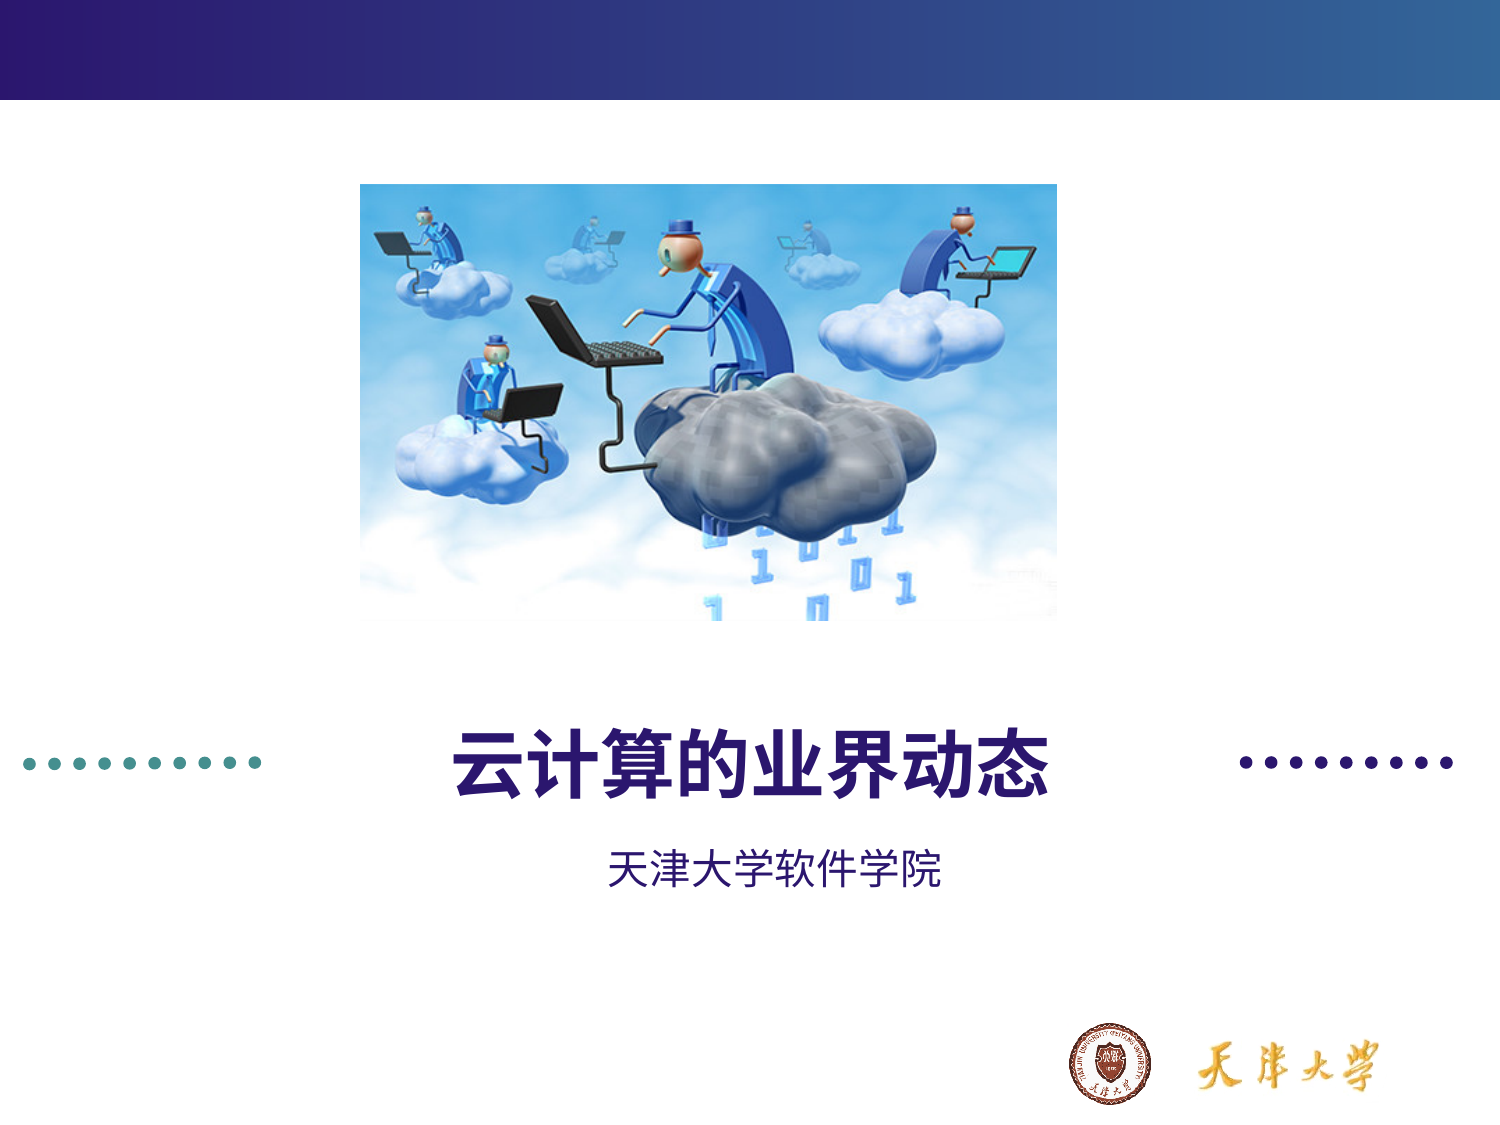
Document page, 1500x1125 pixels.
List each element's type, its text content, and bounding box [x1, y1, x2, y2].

subtitle 天津大学软件学院 [287, 834, 1263, 936]
picture [1009, 1023, 1495, 1106]
title 云计算的业界动态 [74, 699, 1426, 826]
picture [360, 184, 1057, 621]
